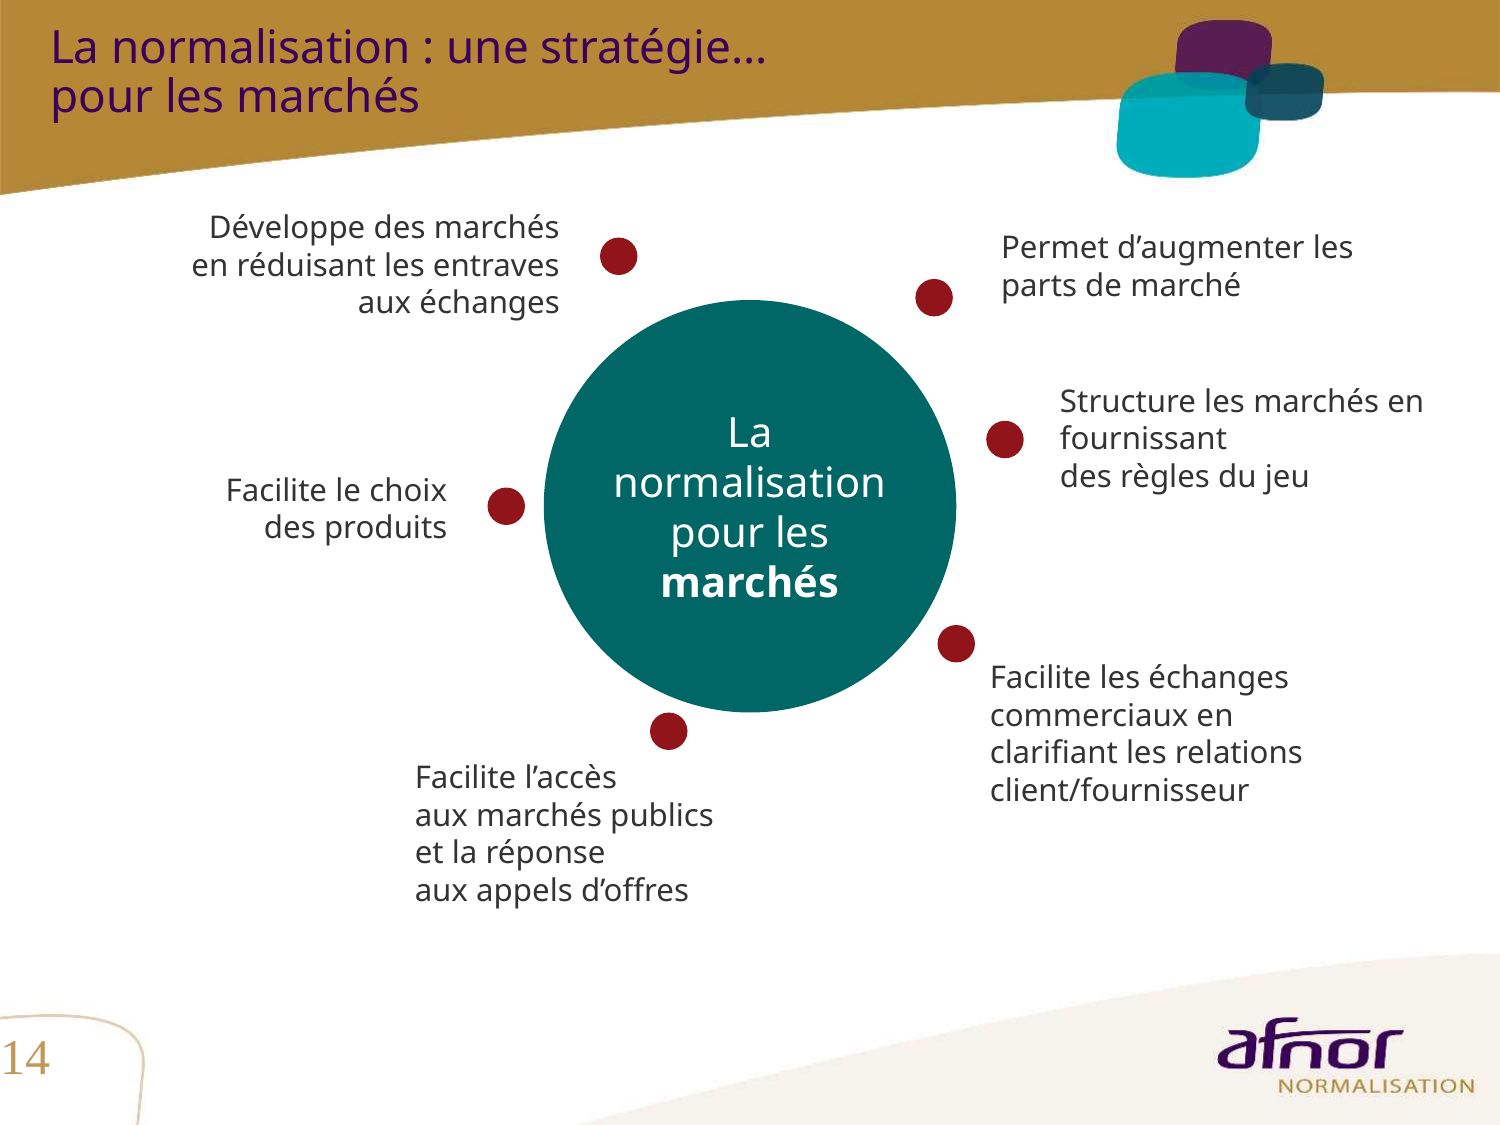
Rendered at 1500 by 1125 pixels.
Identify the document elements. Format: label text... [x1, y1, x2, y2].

text_box [986, 420, 1024, 459]
text_box Permet d’augmenter les parts de marché [986, 219, 1399, 311]
text_box Facilite les échanges commerciaux en clarifiant les relations client/fournisseur [974, 649, 1363, 816]
text_box 14 [0, 1009, 122, 1085]
text_box Développe des marchés en réduisant les entraves aux échanges [62, 199, 575, 328]
text_box [937, 624, 976, 663]
text_box Facilite l’accès aux marchés publics et la réponse aux appels d’offres [399, 749, 800, 916]
text_box Facilite le choix des produits [187, 462, 463, 553]
text_box Structure les marchés en fournissant des règles du jeu [1045, 373, 1458, 502]
text_box [650, 712, 688, 749]
text_box [487, 487, 526, 526]
text_box La normalisation pour les marchés [543, 299, 957, 713]
text_box La normalisation : une stratégie… pour les marchés [50, 23, 1138, 123]
picture [0, 1004, 159, 1125]
picture [0, 0, 1500, 235]
text_box [600, 237, 638, 276]
picture [562, 936, 1500, 1125]
text_box [915, 278, 953, 317]
